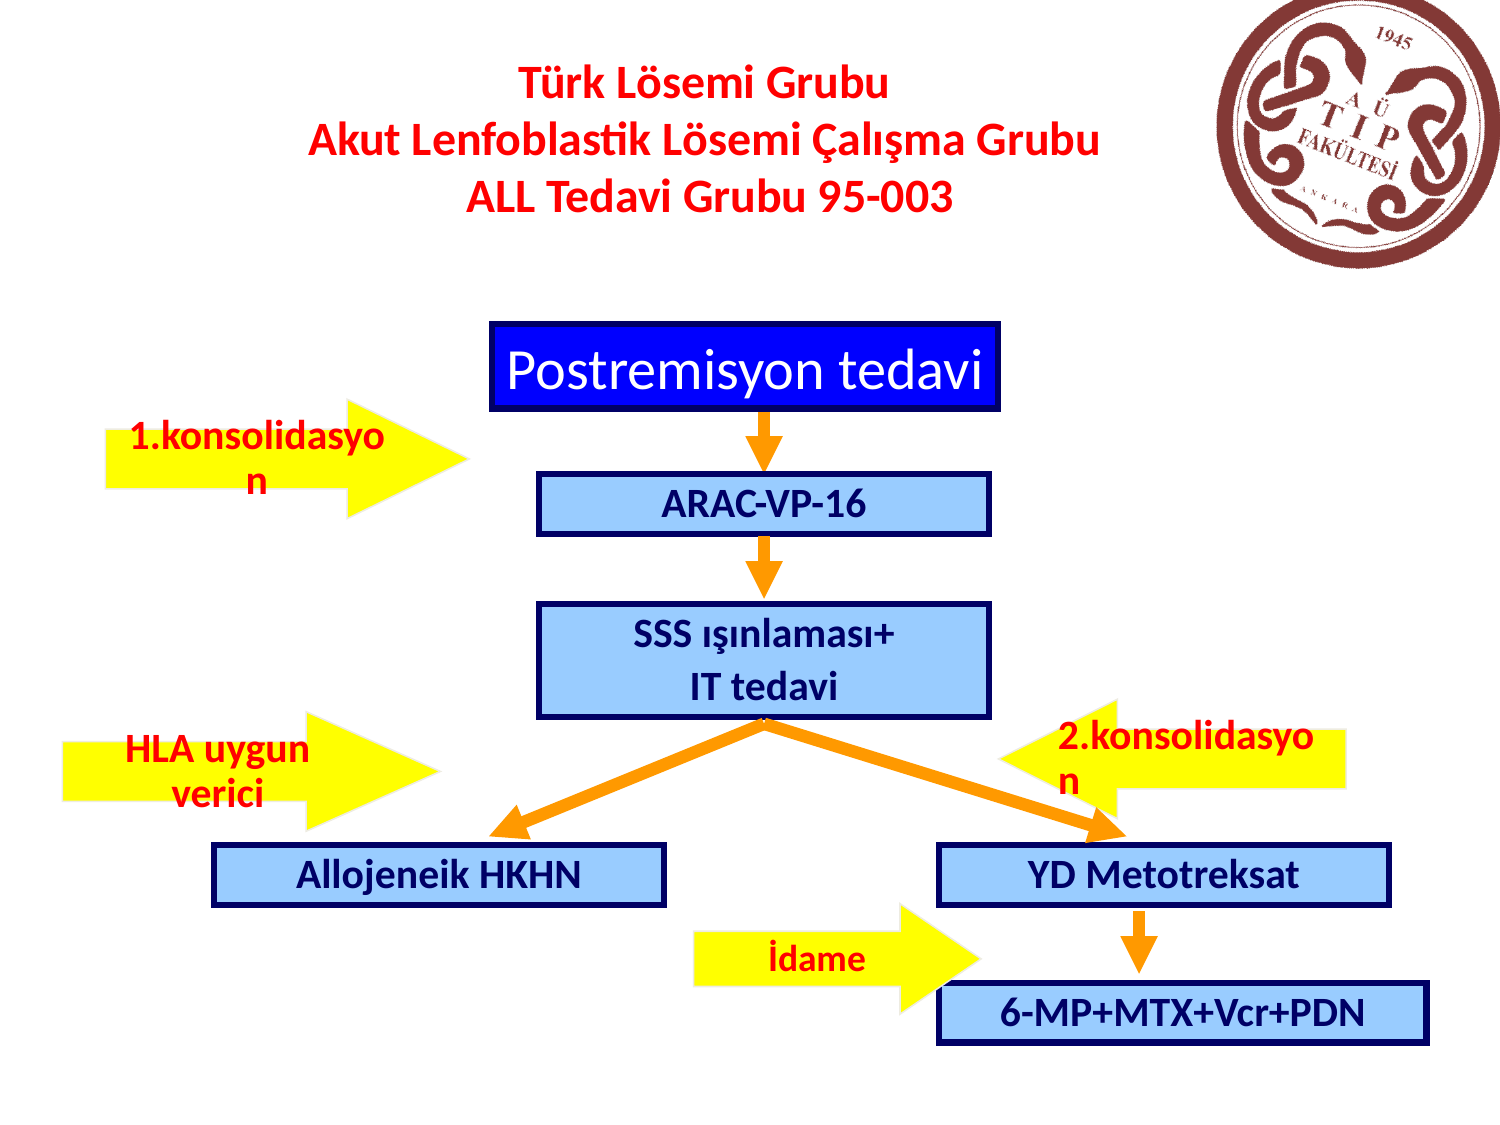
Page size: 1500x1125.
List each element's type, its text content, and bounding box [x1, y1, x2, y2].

picture [1173, 0, 1500, 310]
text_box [58, 323, 1427, 1044]
title Türk Lösemi Grubu Akut Lenfoblastik Lösemi Çalışma Grubu ALL Tedavi Grubu 95-003 [35, 42, 1210, 231]
